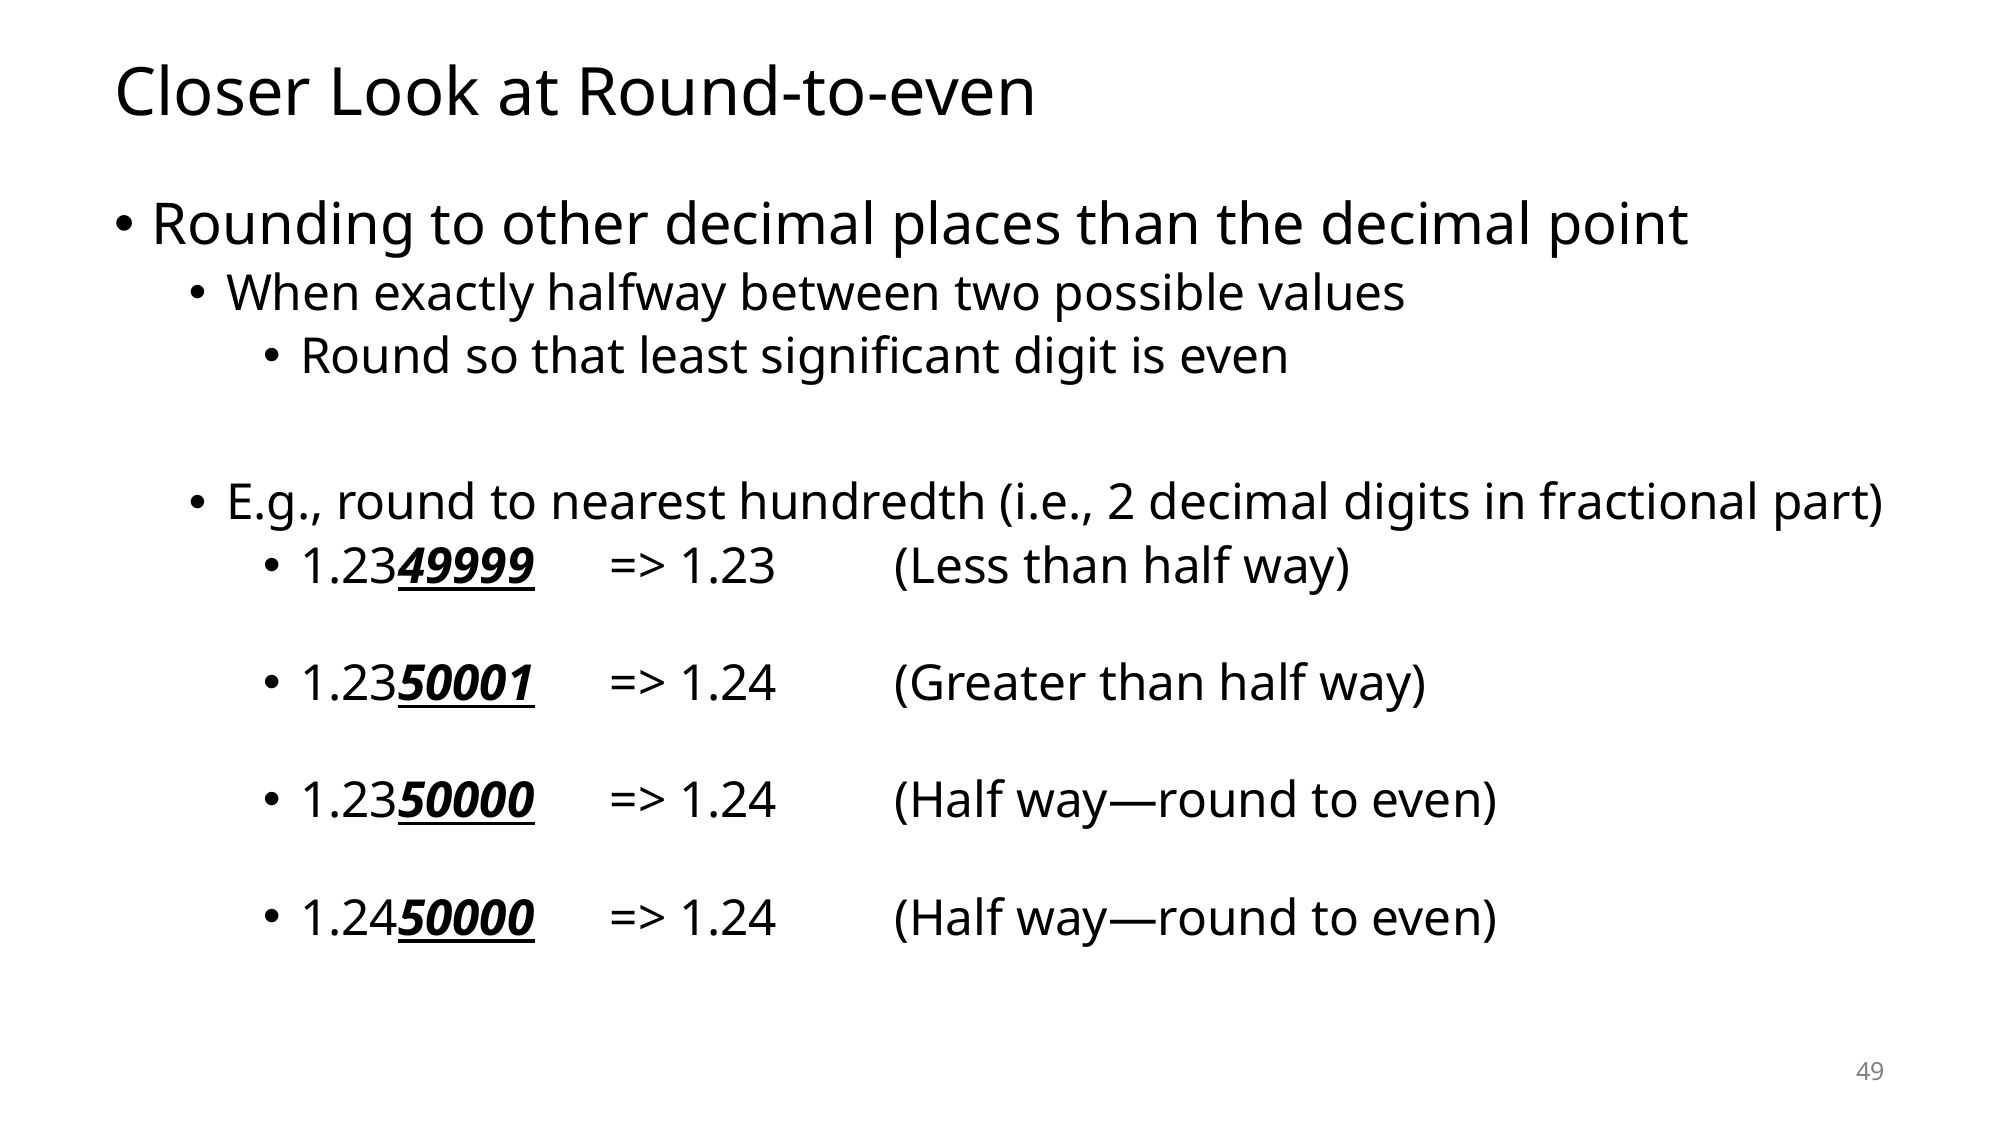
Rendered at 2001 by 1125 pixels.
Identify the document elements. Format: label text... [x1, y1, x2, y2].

slide_number 49 [1749, 1042, 1900, 1103]
title Closer Look at Round-to-even [99, 37, 1900, 150]
list Rounding to other decimal places than the decimal point When exactly halfway between two possible values Round so that least significant digit is even E.g., round to nearest hundredth (i.e., 2 decimal digits in fractional part) 1.2349999 => 1.23 (Less than half way) 1.2350001 => 1.24 (Greater than half way) 1.2350000 => 1.24 (Half way—round to even) 1.2450000 => 1.24 (Half way—round to even) [99, 187, 1900, 1013]
